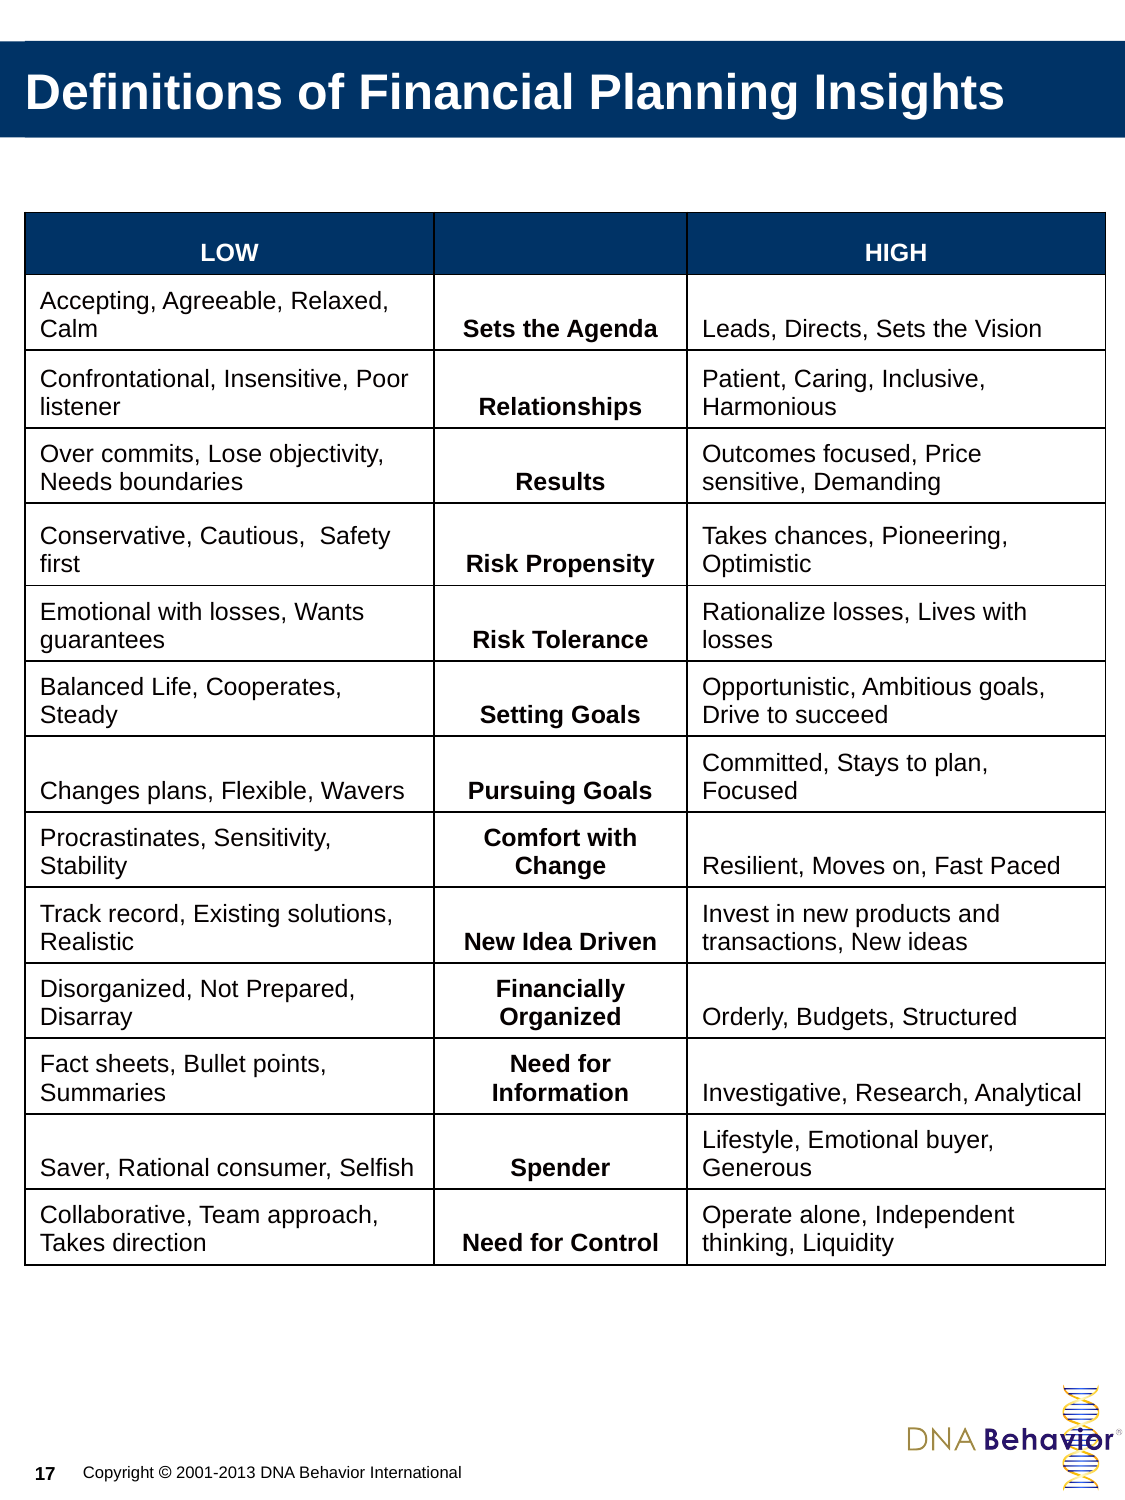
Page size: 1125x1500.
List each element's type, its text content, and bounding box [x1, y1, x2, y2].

table_cell Balanced Life, Cooperates, Steady [26, 662, 433, 735]
table_cell Lifestyle, Emotional buyer, Generous [688, 1115, 1105, 1188]
table_cell Confrontational, Insensitive, Poor listener [26, 351, 433, 427]
table_cell Collaborative, Team approach, Takes direction [26, 1190, 433, 1264]
table_cell Investigative, Research, Analytical [688, 1039, 1105, 1113]
table_cell Conservative, Cautious, Safety first [26, 504, 433, 585]
table_cell New Idea Driven [435, 888, 686, 962]
table_cell Setting Goals [435, 662, 686, 735]
table_cell Relationships [435, 351, 686, 427]
table_header LOW [26, 213, 433, 274]
table_cell Accepting, Agreeable, Relaxed, Calm [26, 275, 433, 349]
table_cell Leads, Directs, Sets the Vision [688, 275, 1105, 349]
table_cell Pursuing Goals [435, 737, 686, 811]
table_cell Emotional with losses, Wants guarantees [26, 586, 433, 660]
picture [905, 1374, 1125, 1500]
table_cell Results [435, 429, 686, 502]
table_cell Saver, Rational consumer, Selfish [26, 1115, 433, 1188]
table_cell Resilient, Moves on, Fast Paced [688, 813, 1105, 886]
table_cell Changes plans, Flexible, Wavers [26, 737, 433, 811]
table_cell Disorganized, Not Prepared, Disarray [26, 964, 433, 1037]
table_header [435, 213, 686, 274]
table_cell Rationalize losses, Lives with losses [688, 586, 1105, 660]
table_cell Procrastinates, Sensitivity, Stability [26, 813, 433, 886]
table_cell Patient, Caring, Inclusive, Harmonious [688, 351, 1105, 427]
table_cell Comfort with Change [435, 813, 686, 886]
table_cell Spender [435, 1115, 686, 1188]
table_cell Need for Control [435, 1190, 686, 1264]
table_cell Sets the Agenda [435, 275, 686, 349]
table_cell Orderly, Budgets, Structured [688, 964, 1105, 1037]
table_cell Over commits, Lose objectivity, Needs boundaries [26, 429, 433, 502]
table_cell Financially Organized [435, 964, 686, 1037]
table_cell Invest in new products and transactions, New ideas [688, 888, 1105, 962]
table_header HIGH [688, 213, 1105, 274]
table_cell Opportunistic, Ambitious goals, Drive to succeed [688, 662, 1105, 735]
table_cell Takes chances, Pioneering, Optimistic [688, 504, 1105, 585]
title Definitions of Financial Planning Insights [24, 40, 1125, 138]
table_cell Track record, Existing solutions, Realistic [26, 888, 433, 962]
table_cell Outcomes focused, Price sensitive, Demanding [688, 429, 1105, 502]
table_cell Operate alone, Independent thinking, Liquidity [688, 1190, 1105, 1264]
table_cell Committed, Stays to plan, Focused [688, 737, 1105, 811]
table_cell Risk Tolerance [435, 586, 686, 660]
table_cell Fact sheets, Bullet points, Summaries [26, 1039, 433, 1113]
table_cell Need for Information [435, 1039, 686, 1113]
table_cell Risk Propensity [435, 504, 686, 585]
